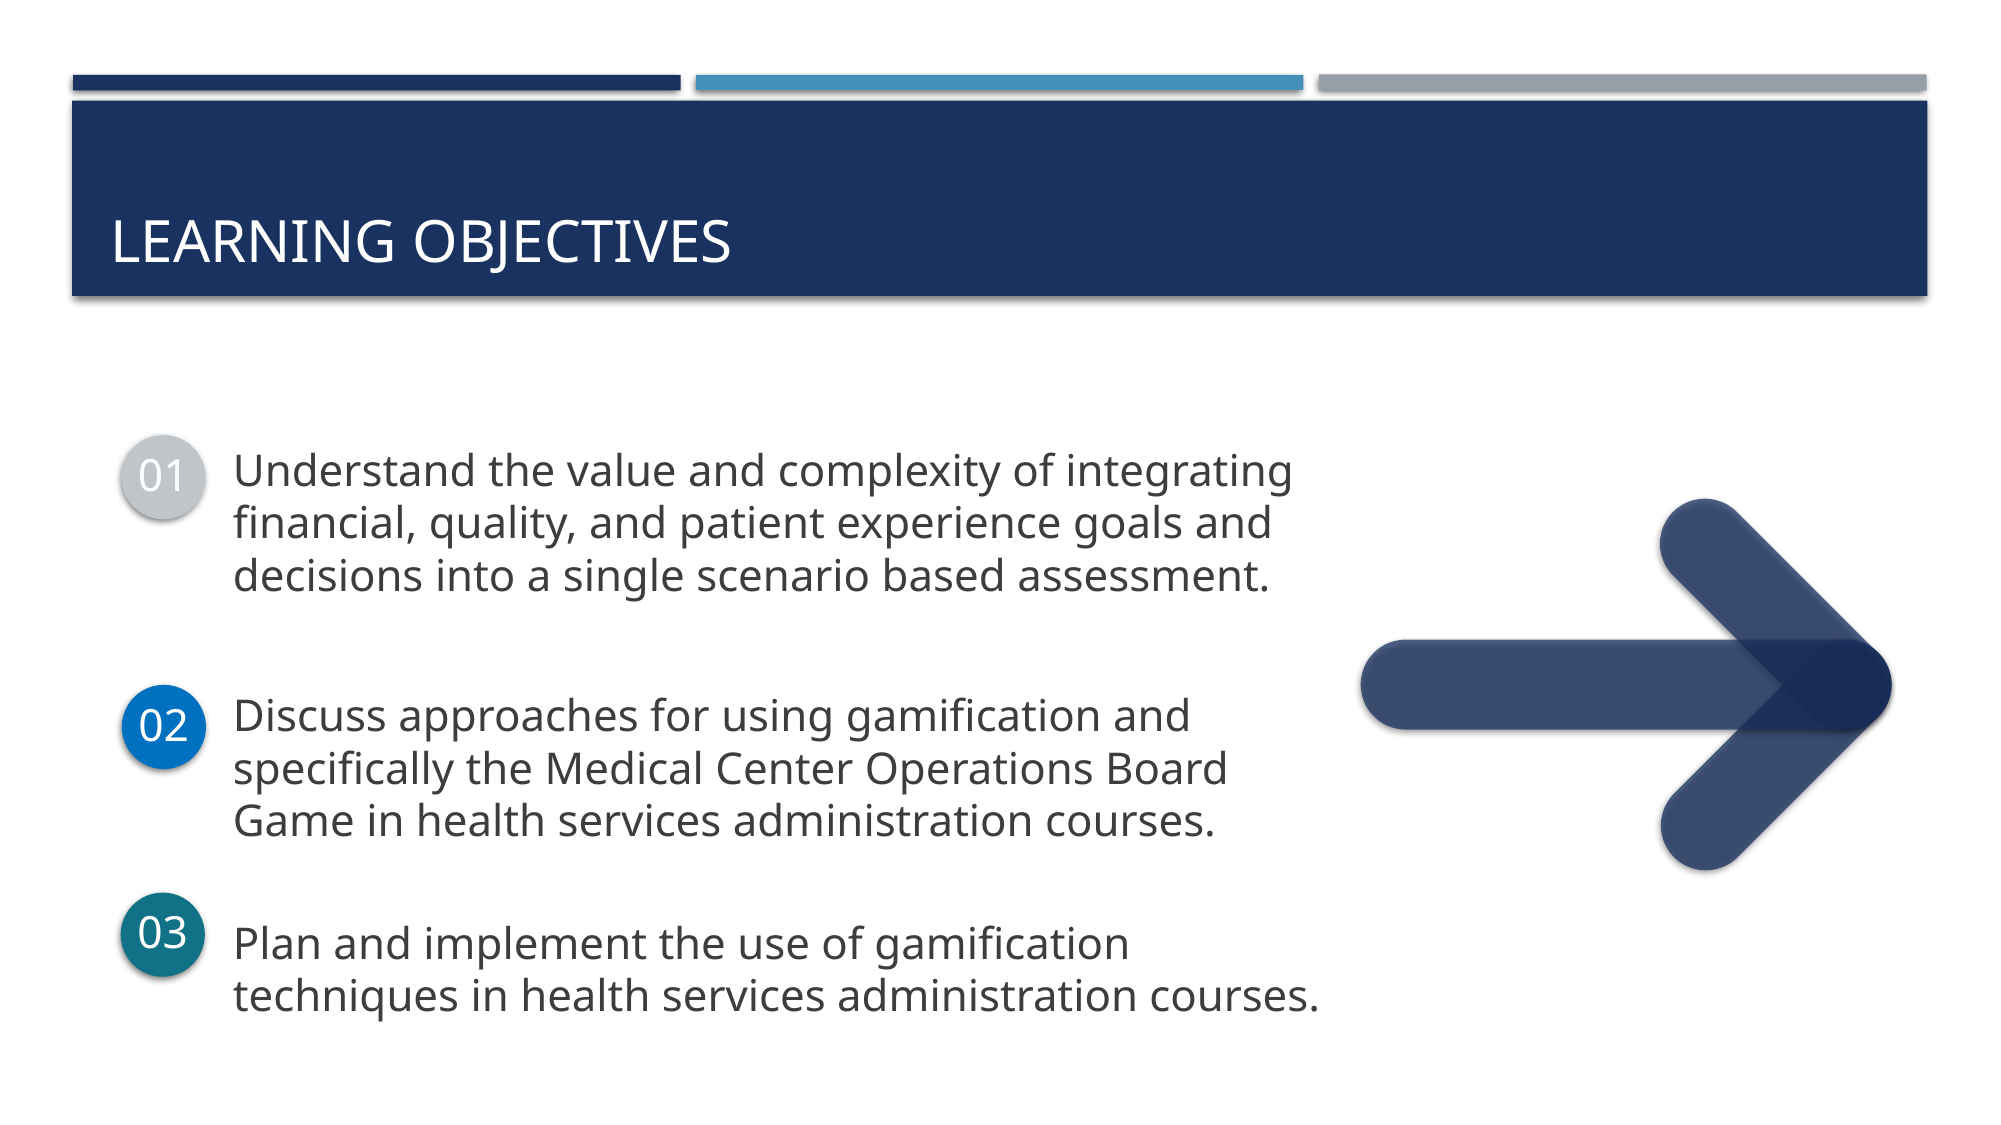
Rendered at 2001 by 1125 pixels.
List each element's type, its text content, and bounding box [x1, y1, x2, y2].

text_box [1360, 468, 1922, 801]
list Understand the value and complexity of integrating financial, quality, and patient experience goals and decisions into a single scenario based assessment. Discuss approaches for using gamification and specifically the Medical Center Operations Board Game in health services administration courses. Plan and implement the use of gamification techniques in health services administration courses. [217, 435, 1344, 1071]
text_box 03 [119, 891, 206, 978]
text_box 01 [120, 434, 207, 521]
text_box 02 [120, 683, 208, 771]
title Learning Objectives [95, 115, 1905, 282]
